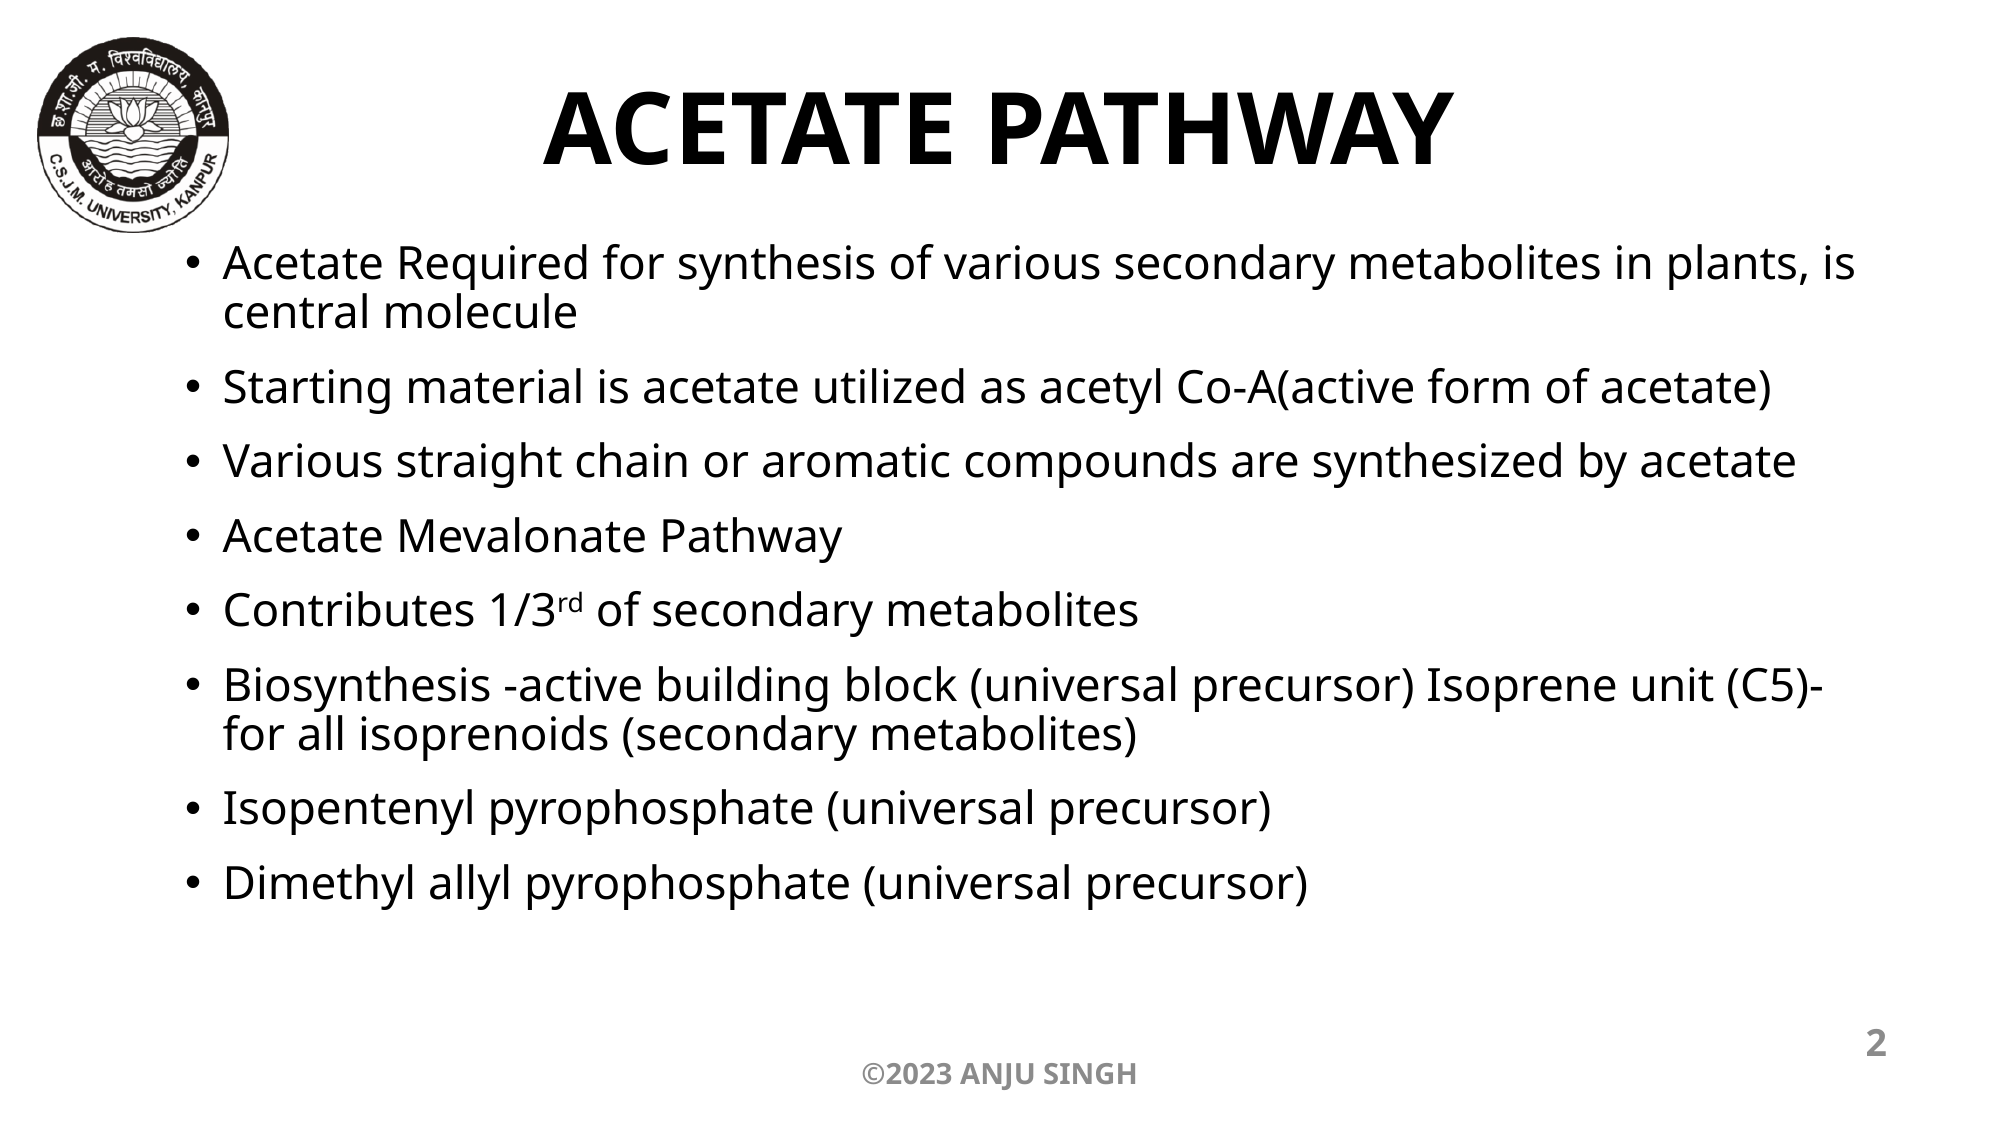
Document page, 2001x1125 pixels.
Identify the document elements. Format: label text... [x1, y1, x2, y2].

picture [37, 37, 229, 233]
footer ©2023 ANJU SINGH [662, 1042, 1338, 1103]
text_box 2 [1452, 1014, 1903, 1075]
title ACETATE PATHWAY [324, 84, 1675, 180]
list Acetate Required for synthesis of various secondary metabolites in plants, is central molecule Starting material is acetate utilized as acetyl Co-A(active form of acetate) Various straight chain or aromatic compounds are synthesized by acetate Acetate Mevalonate Pathway Contributes 1/3rd of secondary metabolites Biosynthesis -active building block (universal precursor) Isoprene unit (C5)- for all isoprenoids (secondary metabolites) Isopentenyl pyrophosphate (universal precursor) Dimethyl allyl pyrophosphate (universal precursor) [170, 232, 1908, 1032]
